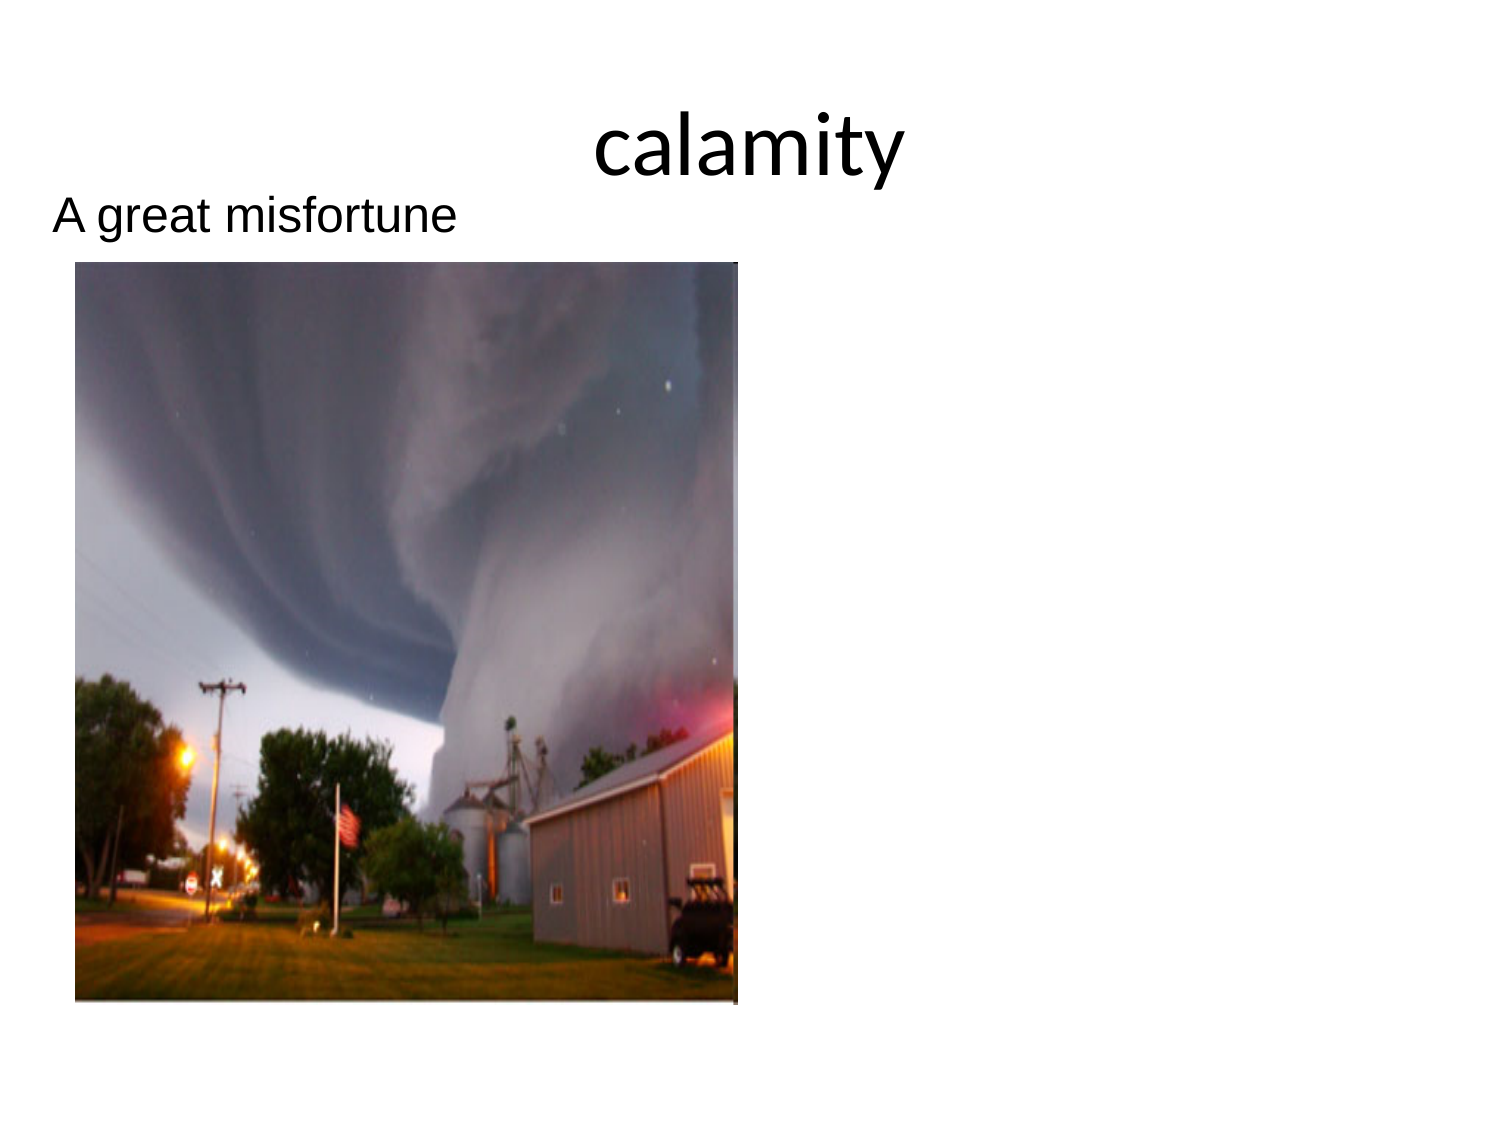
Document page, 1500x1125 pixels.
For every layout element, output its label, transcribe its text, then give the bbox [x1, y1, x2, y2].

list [74, 262, 738, 1006]
title calamity [75, 45, 1425, 233]
text_box A great misfortune [37, 174, 1038, 250]
